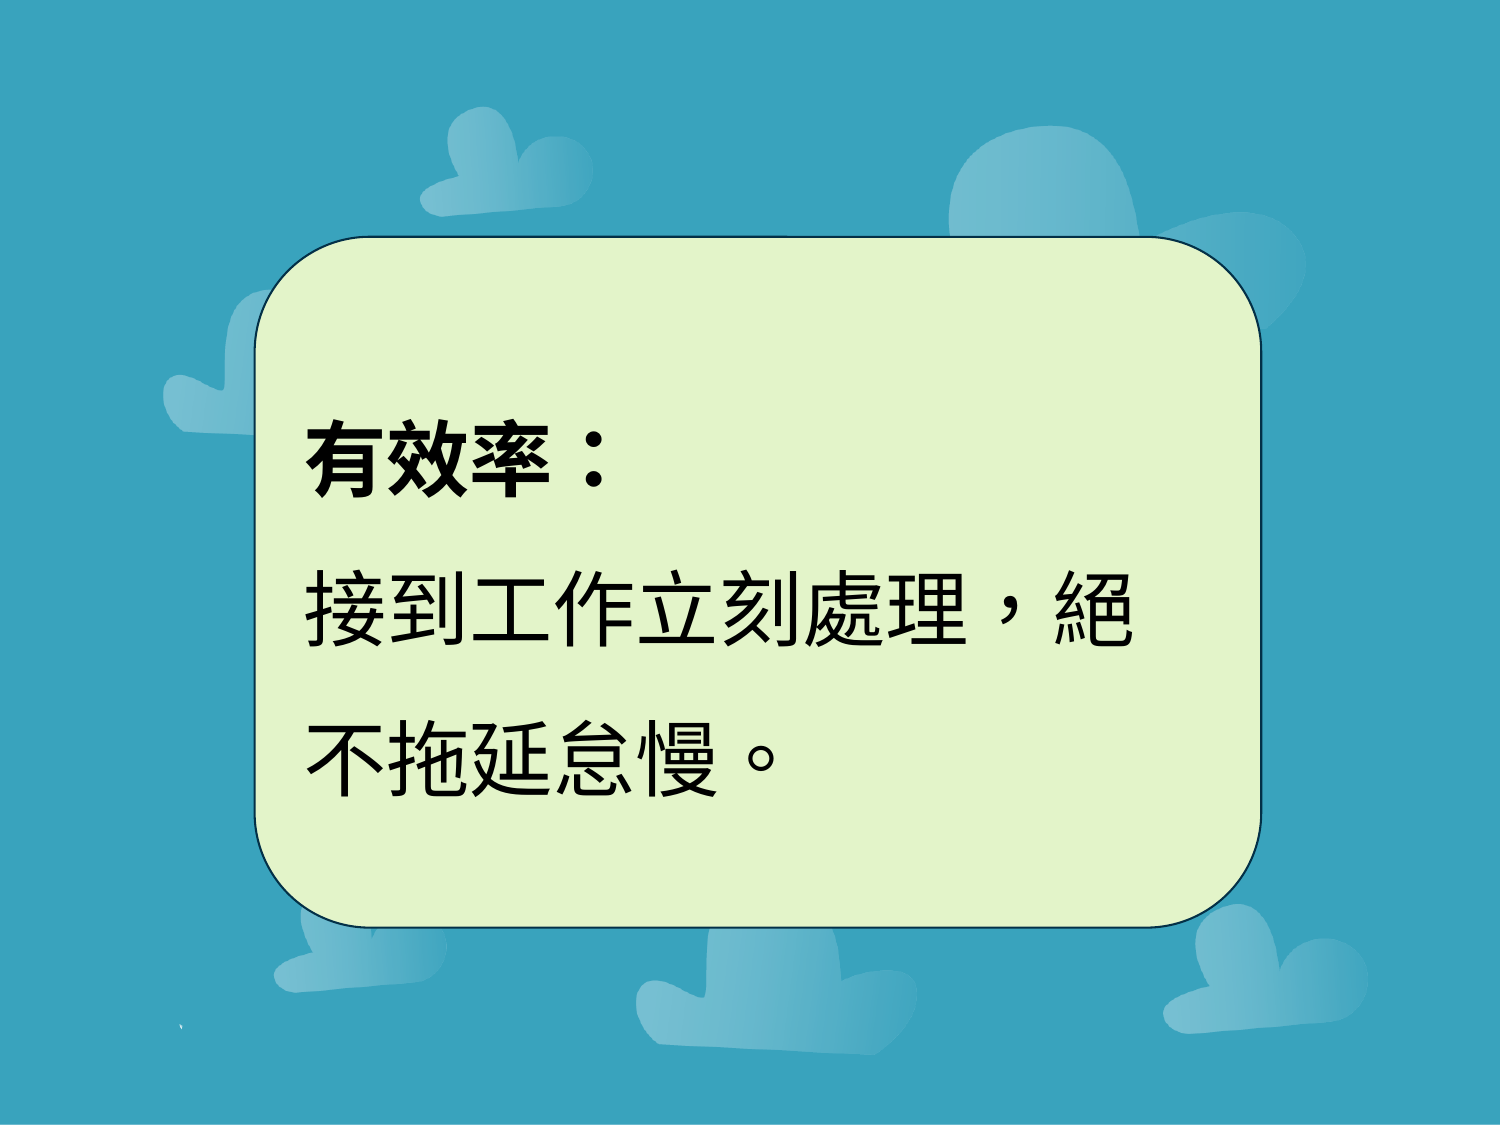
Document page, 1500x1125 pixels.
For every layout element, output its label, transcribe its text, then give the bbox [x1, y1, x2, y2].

text_box 有效率： 接到工作立刻處理，絕不拖延怠慢。 [253, 235, 1263, 929]
